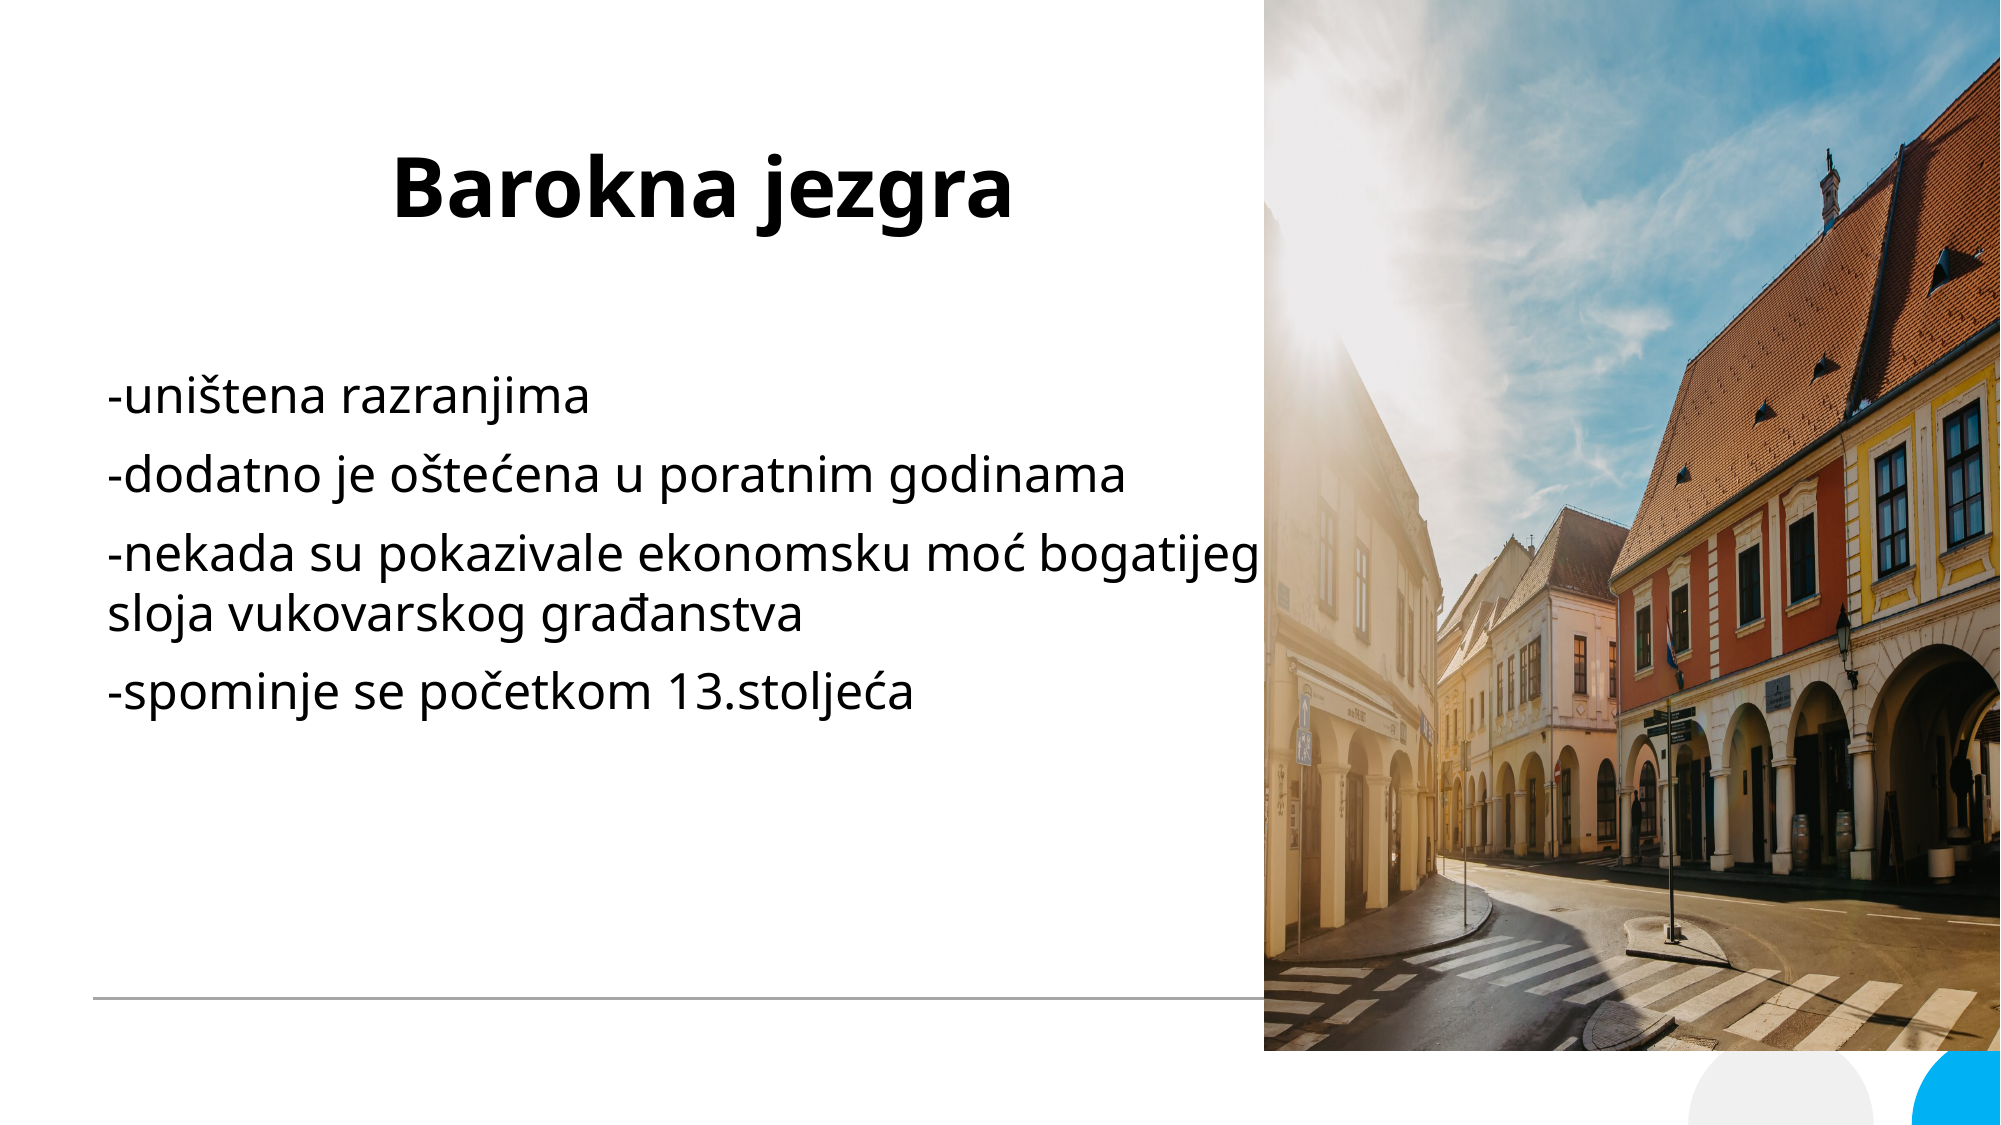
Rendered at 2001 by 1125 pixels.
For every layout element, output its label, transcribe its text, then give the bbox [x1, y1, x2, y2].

picture [1264, 0, 2000, 1051]
list -uništena razranjima -dodatno je oštećena u poratnim godinama -nekada su pokazivale ekonomsku moć bogatijeg sloja vukovarskog građanstva -spominje se početkom 13.stoljeća [92, 355, 1264, 947]
title Barokna jezgra [92, 126, 1264, 335]
